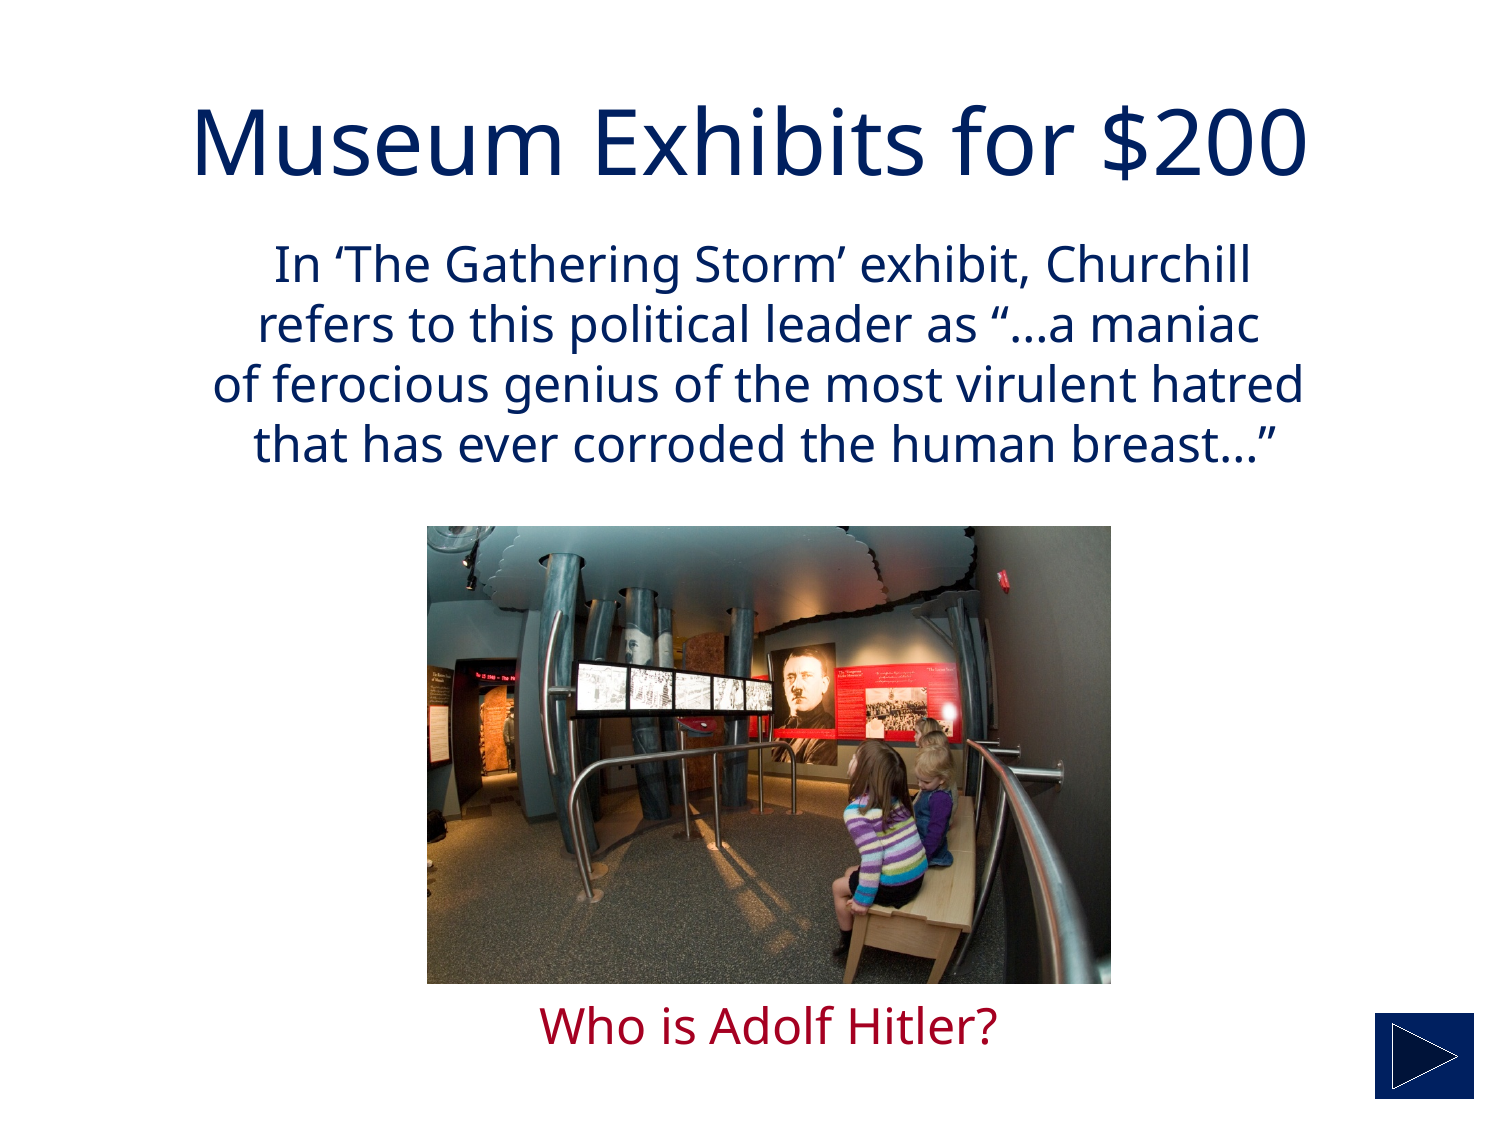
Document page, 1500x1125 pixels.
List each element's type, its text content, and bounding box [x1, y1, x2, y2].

title Museum Exhibits for $200 [75, 45, 1425, 233]
text_box Who is Adolf Hitler? [399, 987, 1138, 1063]
list In ‘The Gathering Storm’ exhibit, Churchill refers to this political leader as “…a maniac of ferocious genius of the most virulent hatred that has ever corroded the human breast…” [62, 224, 1413, 488]
picture [426, 525, 1111, 984]
text_box [1374, 1012, 1475, 1100]
